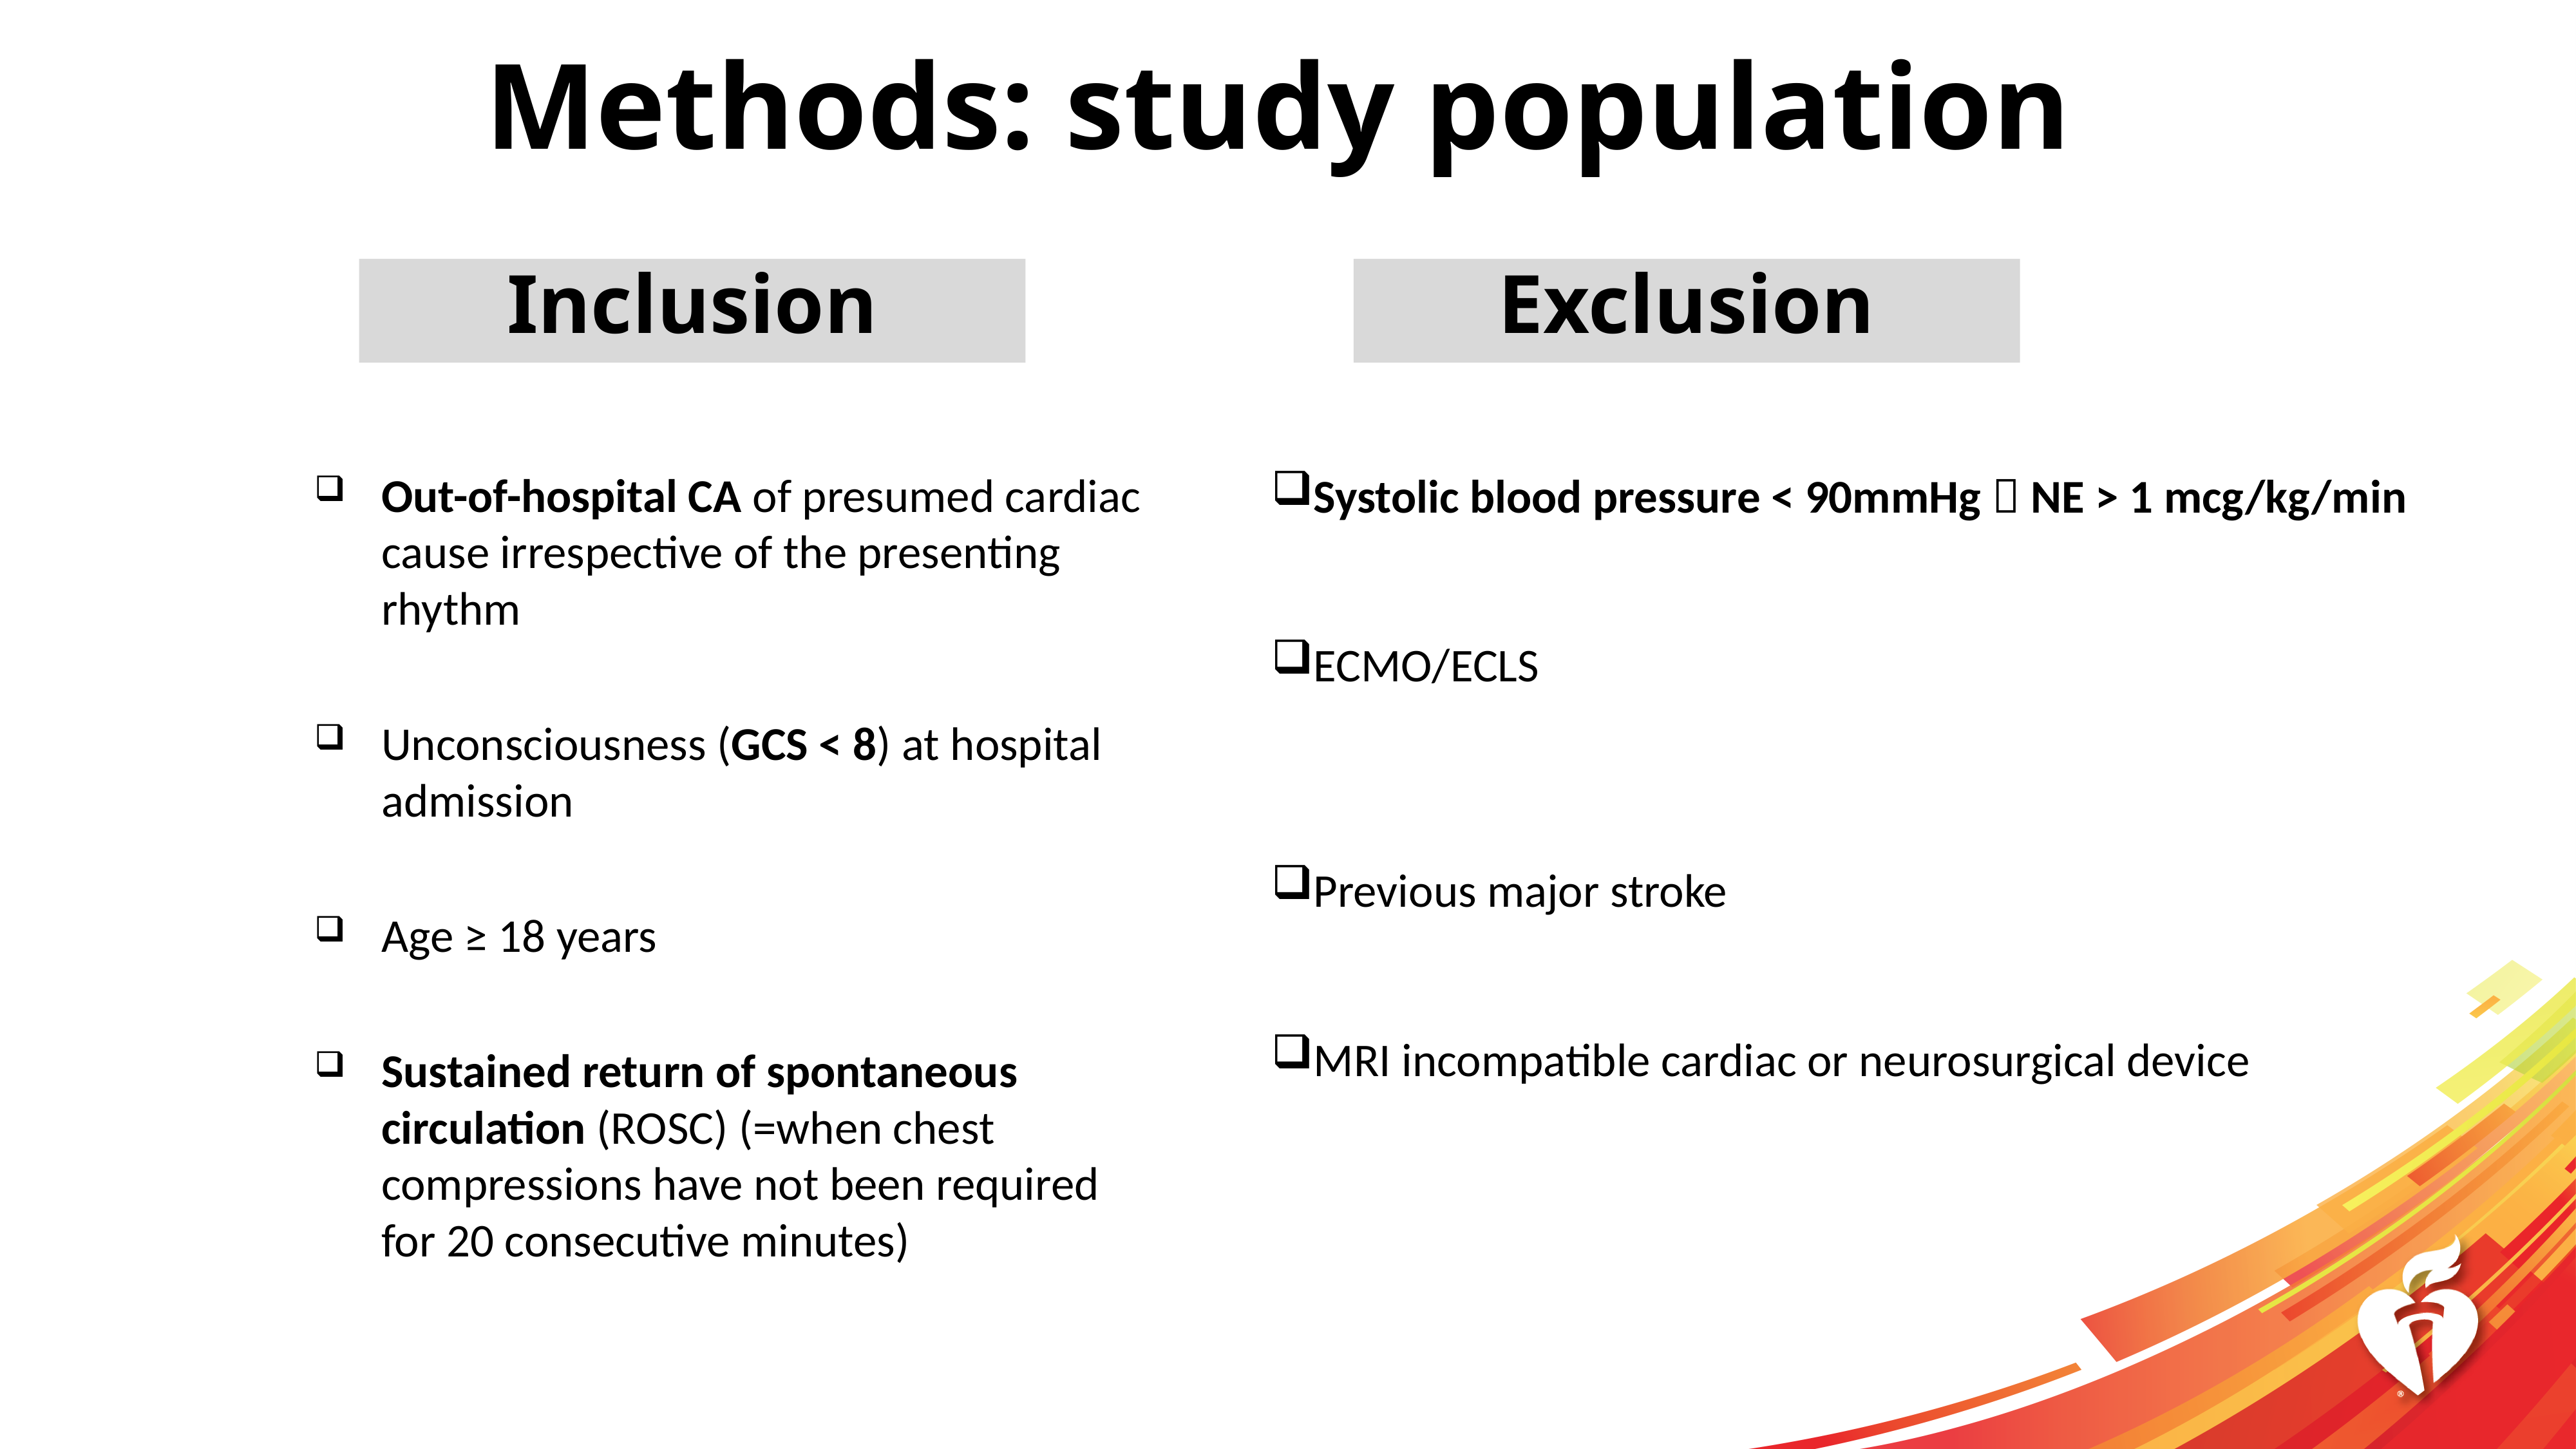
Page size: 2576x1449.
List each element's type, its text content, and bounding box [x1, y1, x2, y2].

text_box Systolic blood pressure < 90mmHg  NE > 1 mcg/kg/min ECMO/ECLS Previous major stroke MRI incompatible cardiac or neurosurgical device [1265, 460, 2345, 1314]
text_box Methods: study population [444, 43, 2112, 200]
text_box Out-of-hospital CA of presumed cardiac cause irrespective of the presenting rhythm Unconsciousness (GCS < 8) at hospital admission Age ≥ 18 years Sustained return of spontaneous circulation (ROSC) (=when chest compressions have not been required for 20 consecutive minutes) [305, 460, 1159, 1314]
text_box Inclusion [359, 258, 1026, 363]
picture [0, 0, 2576, 1449]
text_box Exclusion [1353, 258, 2020, 363]
